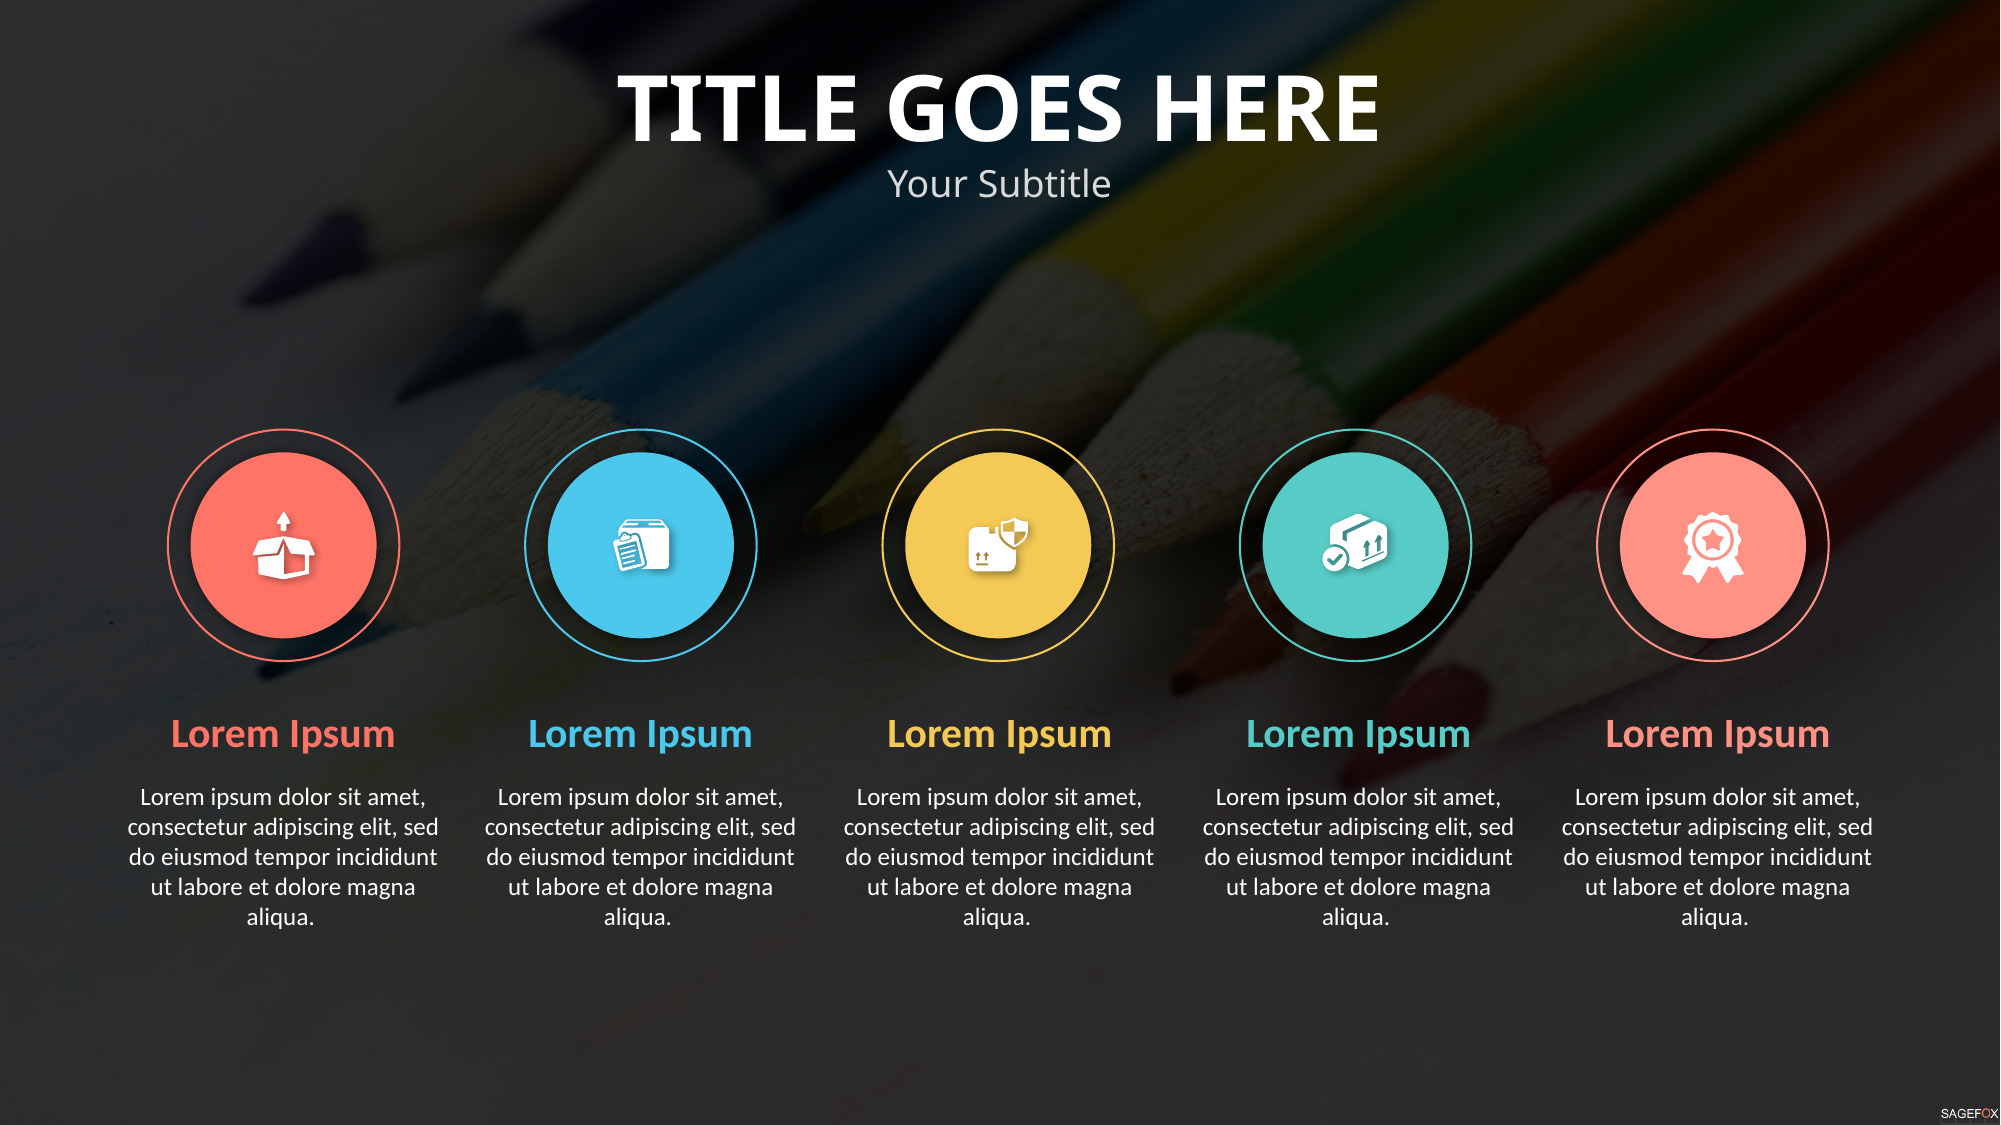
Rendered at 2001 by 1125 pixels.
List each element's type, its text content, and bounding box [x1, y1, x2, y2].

text_box Lorem Ipsum Lorem ipsum dolor sit amet, consectetur adipiscing elit, sed do eiusmod tempor incididunt ut labore et dolore magna aliqua. [468, 698, 814, 983]
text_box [167, 429, 400, 662]
text_box Lorem Ipsum Lorem ipsum dolor sit amet, consectetur adipiscing elit, sed do eiusmod tempor incididunt ut labore et dolore magna aliqua. [111, 698, 457, 983]
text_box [1597, 429, 1829, 662]
text_box Lorem Ipsum Lorem ipsum dolor sit amet, consectetur adipiscing elit, sed do eiusmod tempor incididunt ut labore et dolore magna aliqua. [1186, 698, 1532, 983]
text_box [525, 429, 757, 662]
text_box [1681, 512, 1744, 584]
text_box Lorem Ipsum Lorem ipsum dolor sit amet, consectetur adipiscing elit, sed do eiusmod tempor incididunt ut labore et dolore magna aliqua. [827, 698, 1173, 983]
text_box Lorem Ipsum Lorem ipsum dolor sit amet, consectetur adipiscing elit, sed do eiusmod tempor incididunt ut labore et dolore magna aliqua. [1545, 698, 1891, 983]
text_box TITLE GOES HERE Your Subtitle [548, 42, 1452, 212]
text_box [1239, 429, 1472, 662]
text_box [882, 429, 1114, 662]
picture [0, 0, 2001, 1125]
